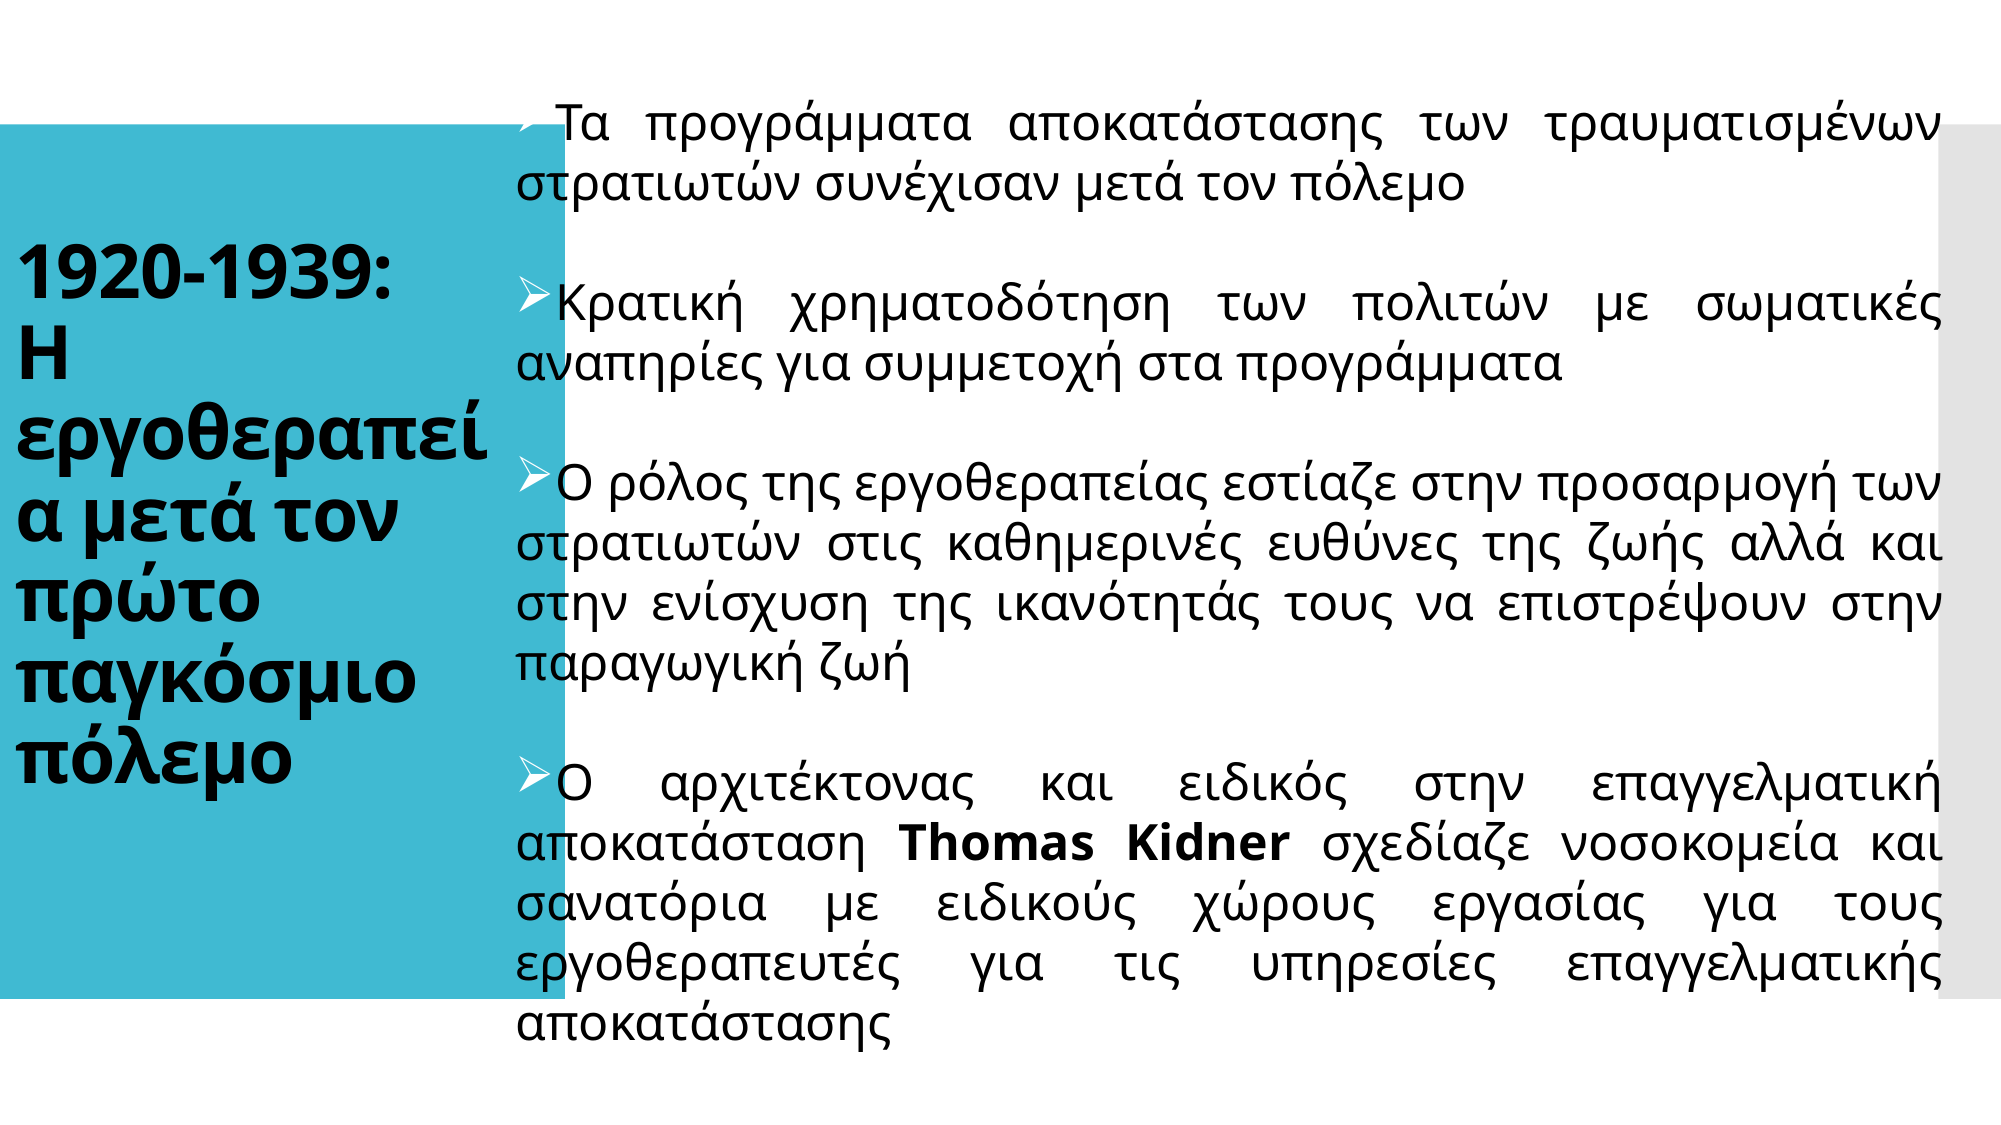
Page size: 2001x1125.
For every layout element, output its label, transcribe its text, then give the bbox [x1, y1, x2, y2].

text_box Τα προγράμματα αποκατάστασης των τραυματισμένων στρατιωτών συνέχισαν μετά τον πόλεμο Κρατική χρηματοδότηση των πολιτών με σωματικές αναπηρίες για συμμετοχή στα προγράμματα Ο ρόλος της εργοθεραπείας εστίαζε στην προσαρμογή των στρατιωτών στις καθημερινές ευθύνες της ζωής αλλά και στην ενίσχυση της ικανότητάς τους να επιστρέψουν στην παραγωγική ζωή Ο αρχιτέκτονας και ειδικός στην επαγγελματική αποκατάσταση Thomas Kidner σχεδίαζε νοσοκομεία και σανατόρια με ειδικούς χώρους εργασίας για τους εργοθεραπευτές για τις υπηρεσίες επαγγελματικής αποκατάστασης [500, 83, 1959, 1059]
title 1920-1939: Η εργοθεραπεία μετά τον πρώτο παγκόσμιο πόλεμο [0, 184, 500, 940]
